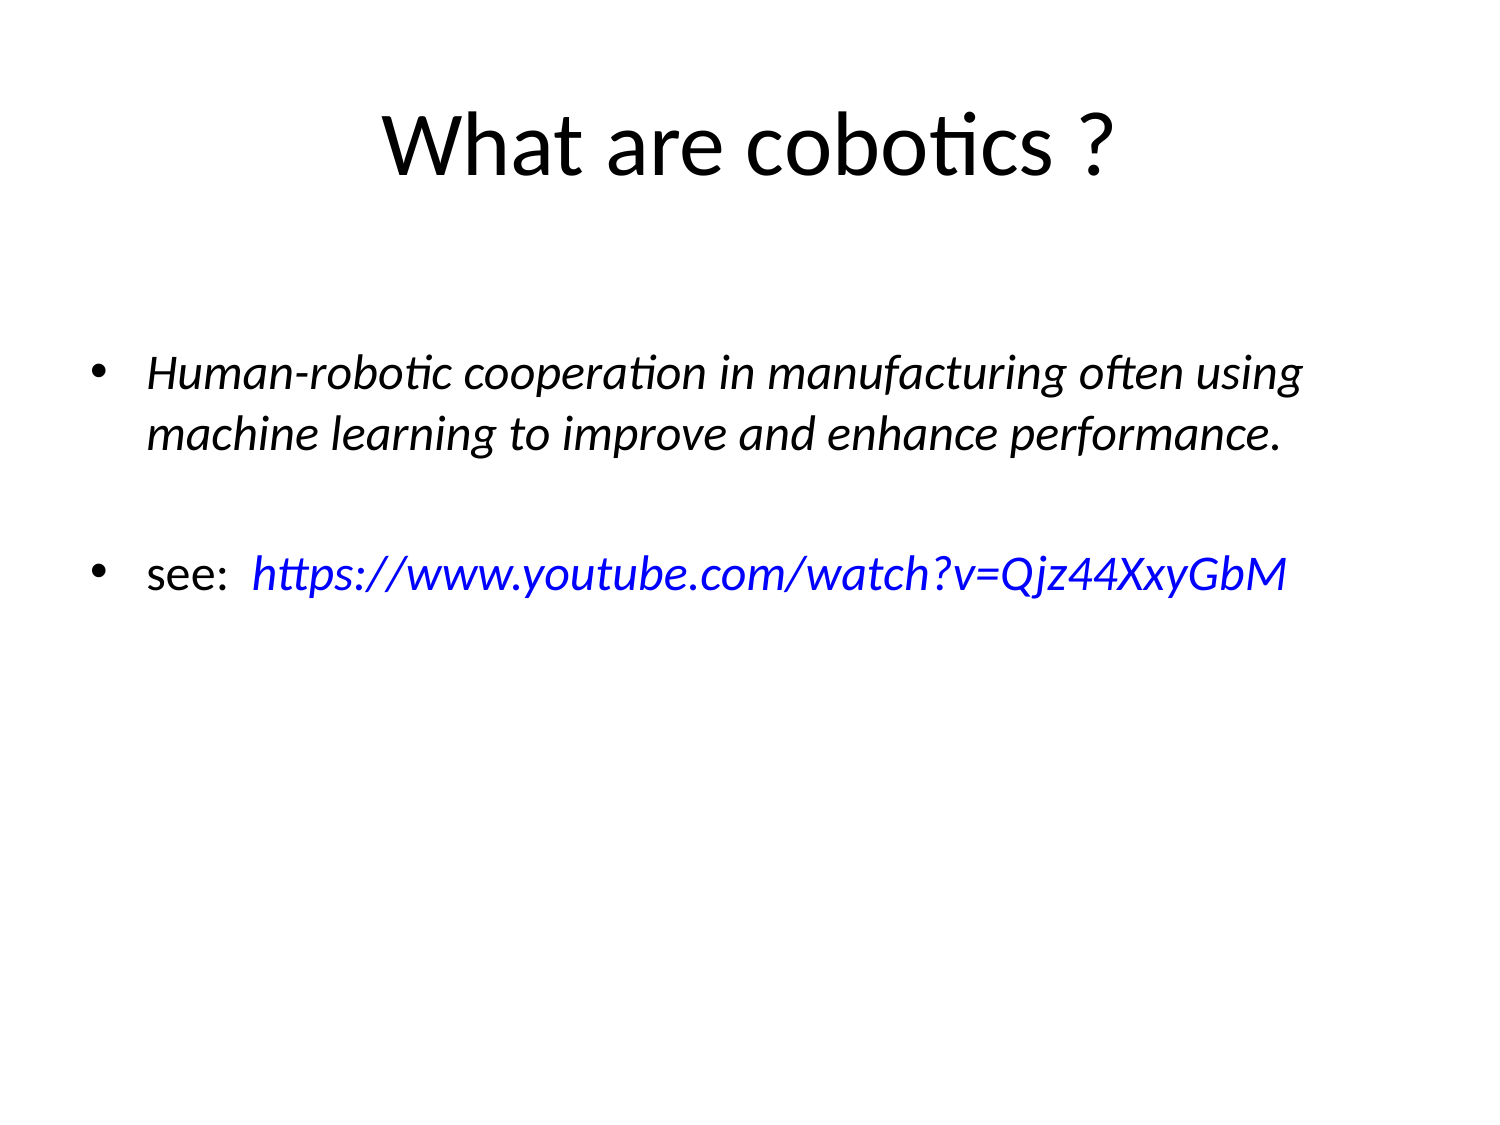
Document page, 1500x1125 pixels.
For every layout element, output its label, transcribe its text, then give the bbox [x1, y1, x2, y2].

title What are cobotics ? [75, 45, 1425, 233]
list Human-robotic cooperation in manufacturing often using machine learning to improve and enhance performance. see: https://www.youtube.com/watch?v=Qjz44XxyGbM [75, 262, 1425, 1005]
